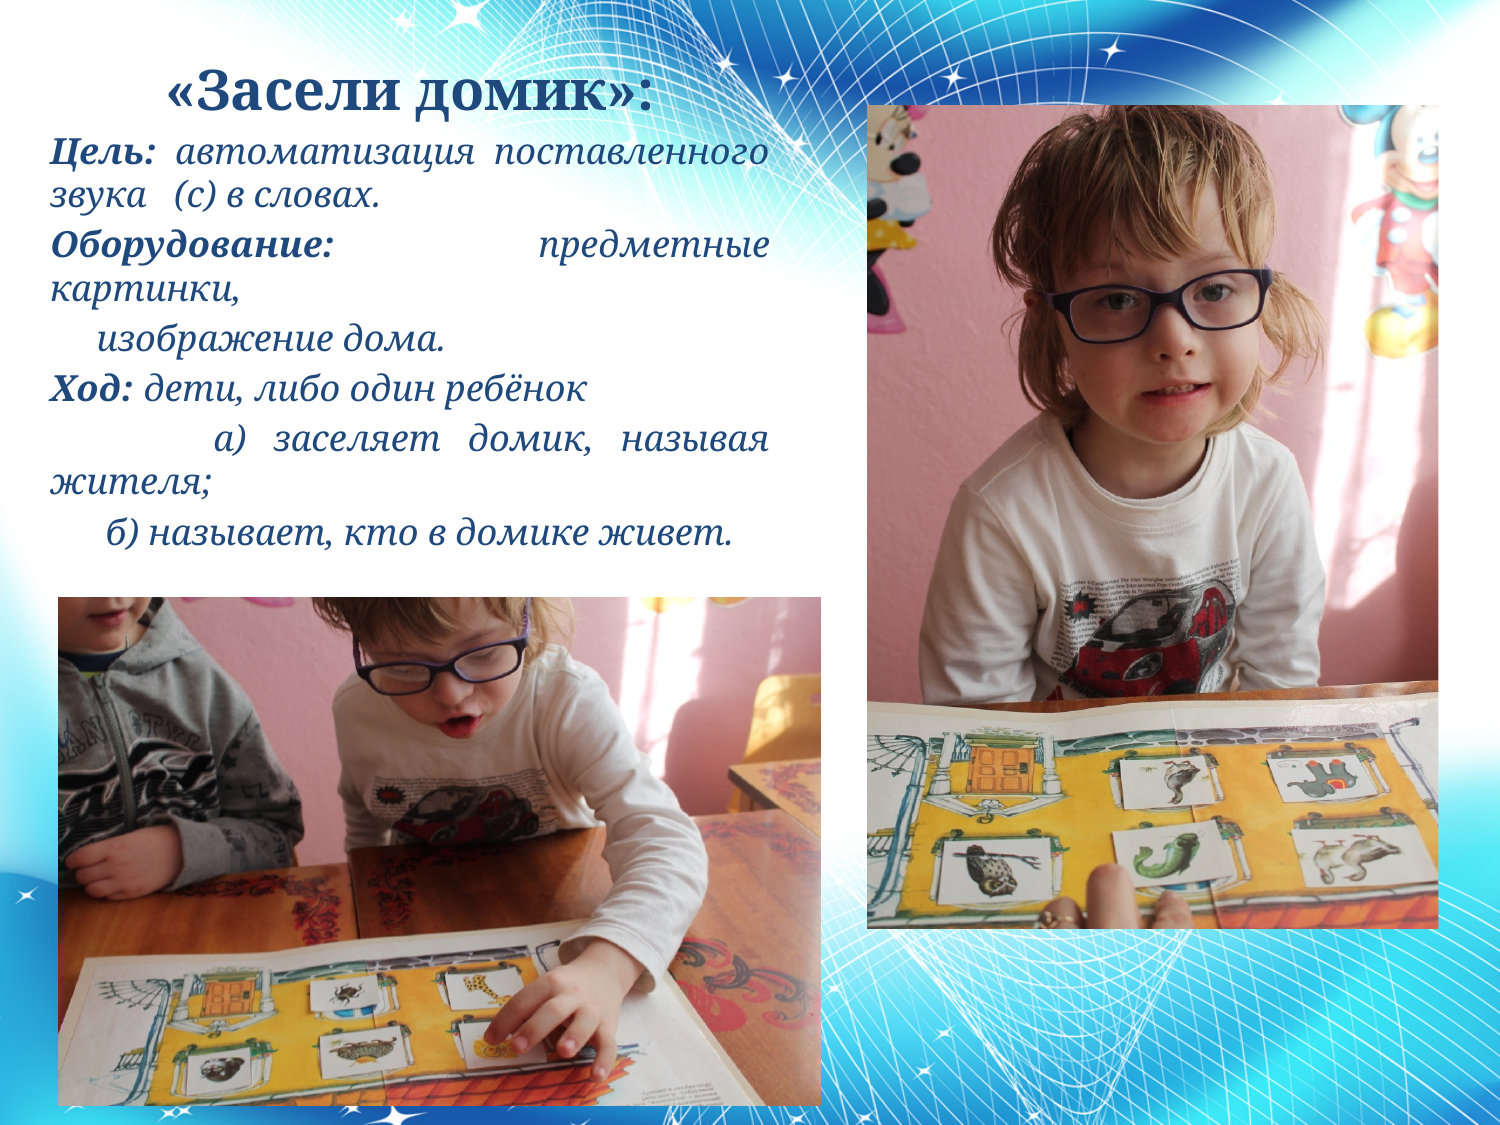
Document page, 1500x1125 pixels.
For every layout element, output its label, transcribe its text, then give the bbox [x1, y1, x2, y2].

list «Засели домик»: Цель: автоматизация поставленного звука (с) в словах. Оборудование: предметные картинки, изображение дома. Ход: дети, либо один ребёнок а) заселяет домик, называя жителя; б) называет, кто в домике живет. [35, 46, 786, 563]
picture [0, 0, 1500, 1125]
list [866, 105, 1439, 929]
